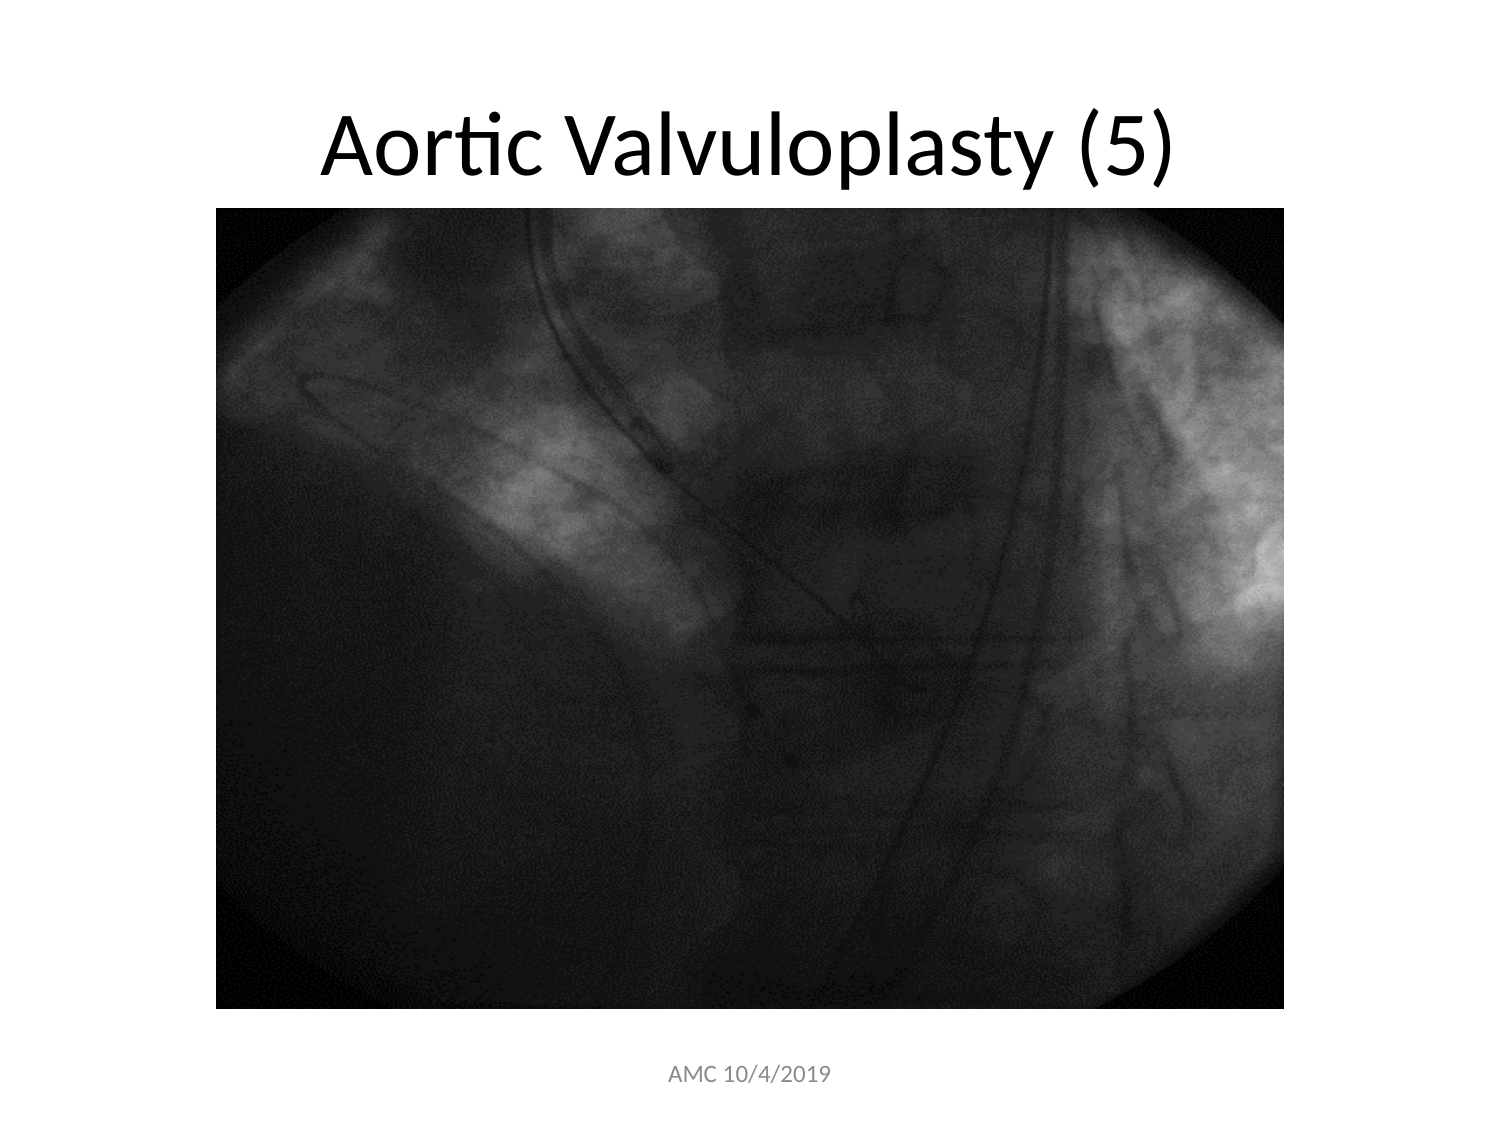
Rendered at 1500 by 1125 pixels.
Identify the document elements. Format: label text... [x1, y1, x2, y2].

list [215, 207, 1285, 1010]
footer AMC 10/4/2019 [512, 1042, 988, 1103]
title Aortic Valvuloplasty (5) [75, 45, 1425, 233]
